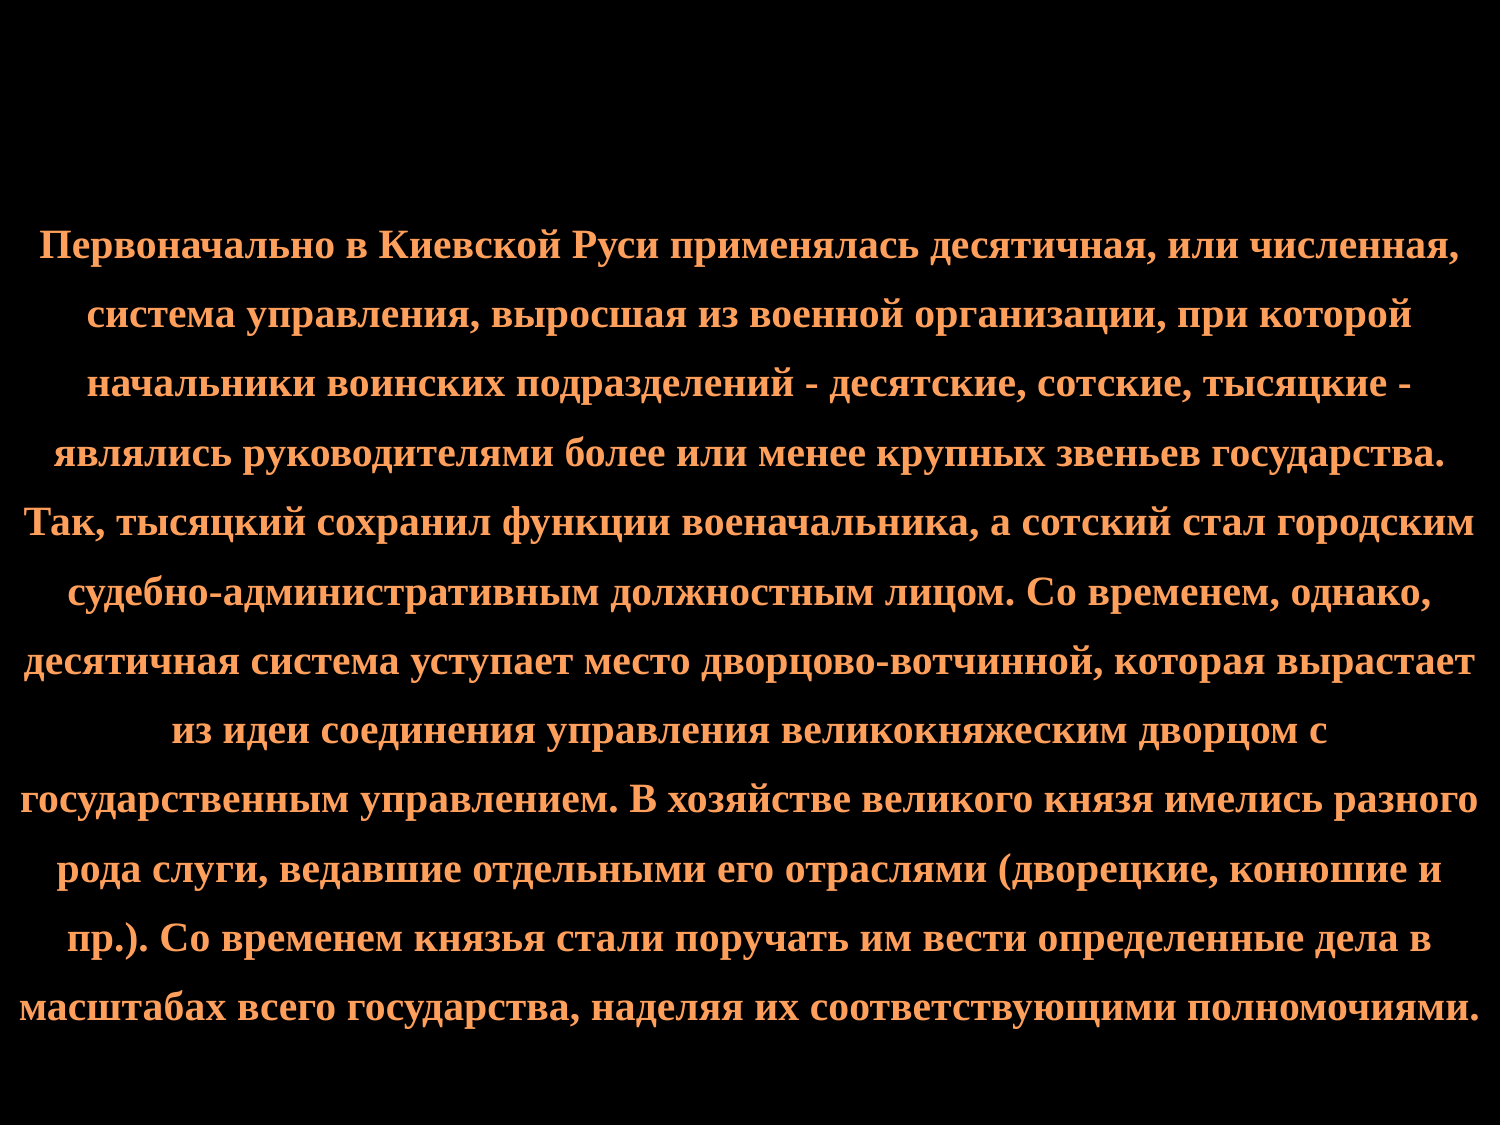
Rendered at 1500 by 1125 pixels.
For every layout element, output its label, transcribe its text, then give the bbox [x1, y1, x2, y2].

text_box Первоначально в Киевской Руси применялась десятичная, или численная, система управления, выросшая из военной организации, при которой начальники воинских подразделений - десятские, сотские, тысяцкие - являлись руководителями более или менее крупных звеньев государства. Так, тысяцкий сохранил функции военачальника, а сотский стал городским судебно-административным должностным лицом. Со временем, однако, десятичная система уступает место дворцово-вотчинной, которая вырастает из идеи соединения управления великокняжеским дворцом с государственным управлением. В хозяйстве великого князя имелись разного рода слуги, ведавшие отдельными его отраслями (дворецкие, конюшие и пр.). Со временем князья стали поручать им вести определенные дела в масштабах всего государства, наделяя их соответствующими полномочиями. [0, 148, 1499, 1125]
